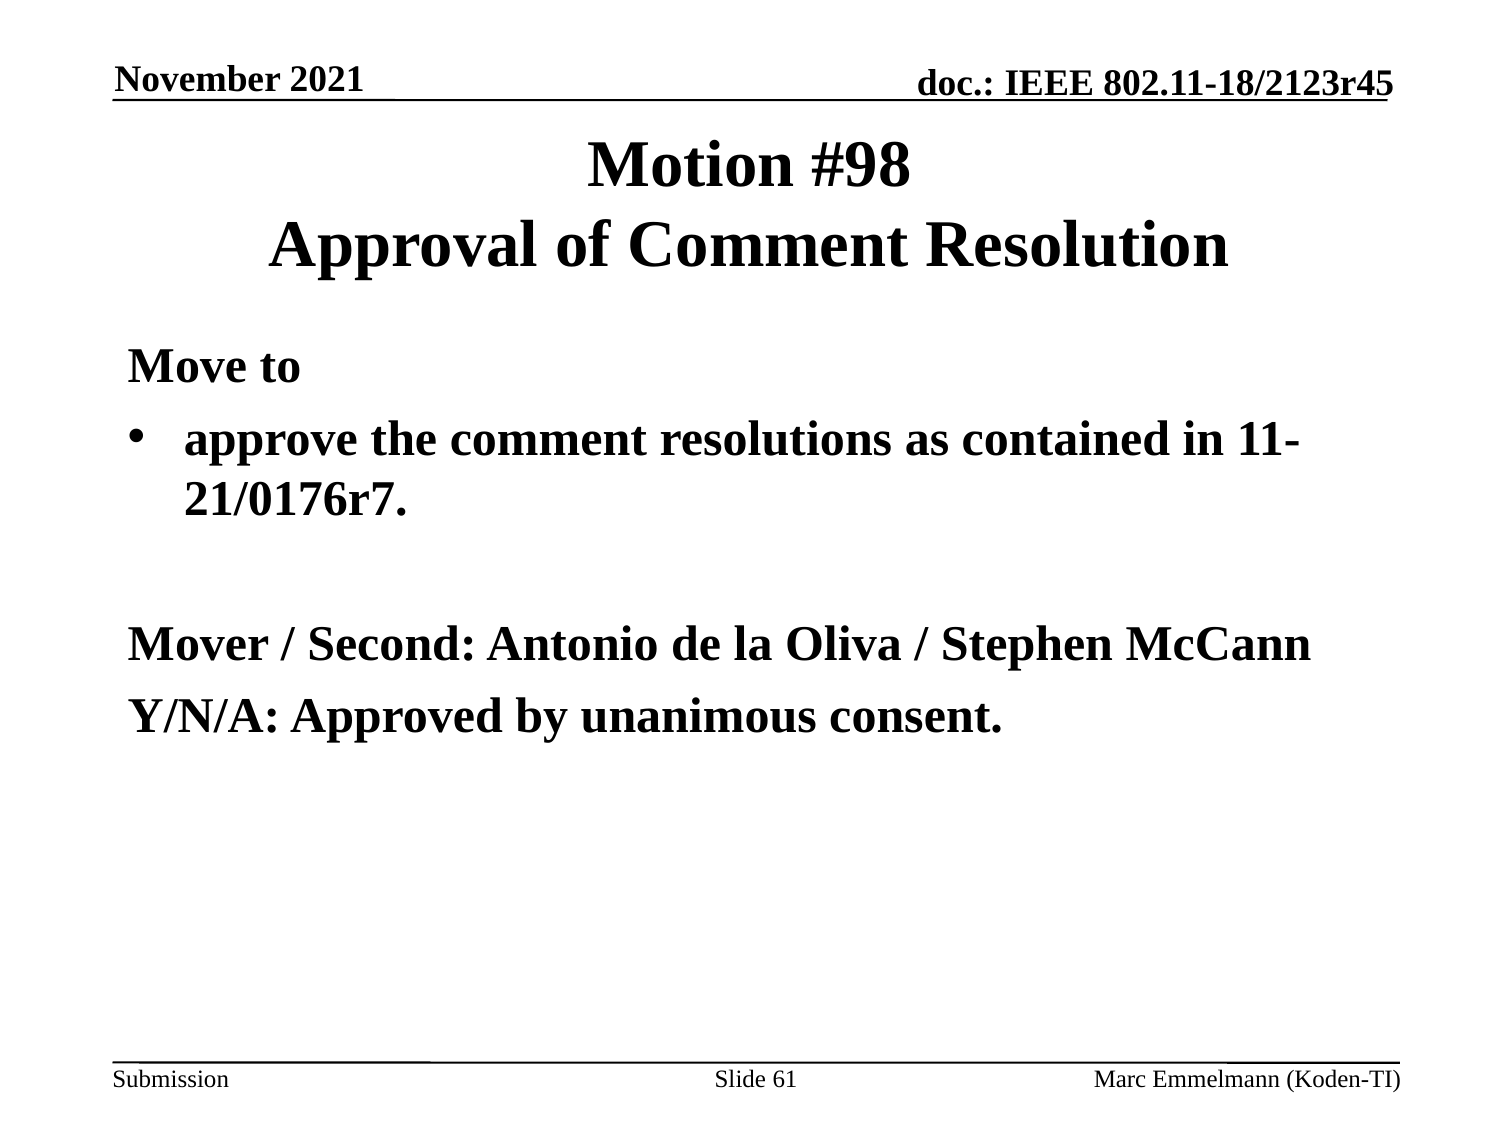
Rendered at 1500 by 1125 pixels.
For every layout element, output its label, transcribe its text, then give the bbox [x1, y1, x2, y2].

slide_number Slide 61 [712, 1061, 800, 1123]
title Motion #98 Approval of Comment Resolution [112, 112, 1388, 288]
list Move to approve the comment resolutions as contained in 11-21/0176r7. Mover / Second: Antonio de la Oliva / Stephen McCann Y/N/A: Approved by unanimous consent. [112, 324, 1388, 1000]
footer Marc Emmelmann (Koden-TI) [878, 1061, 1402, 1093]
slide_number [114, 54, 423, 100]
